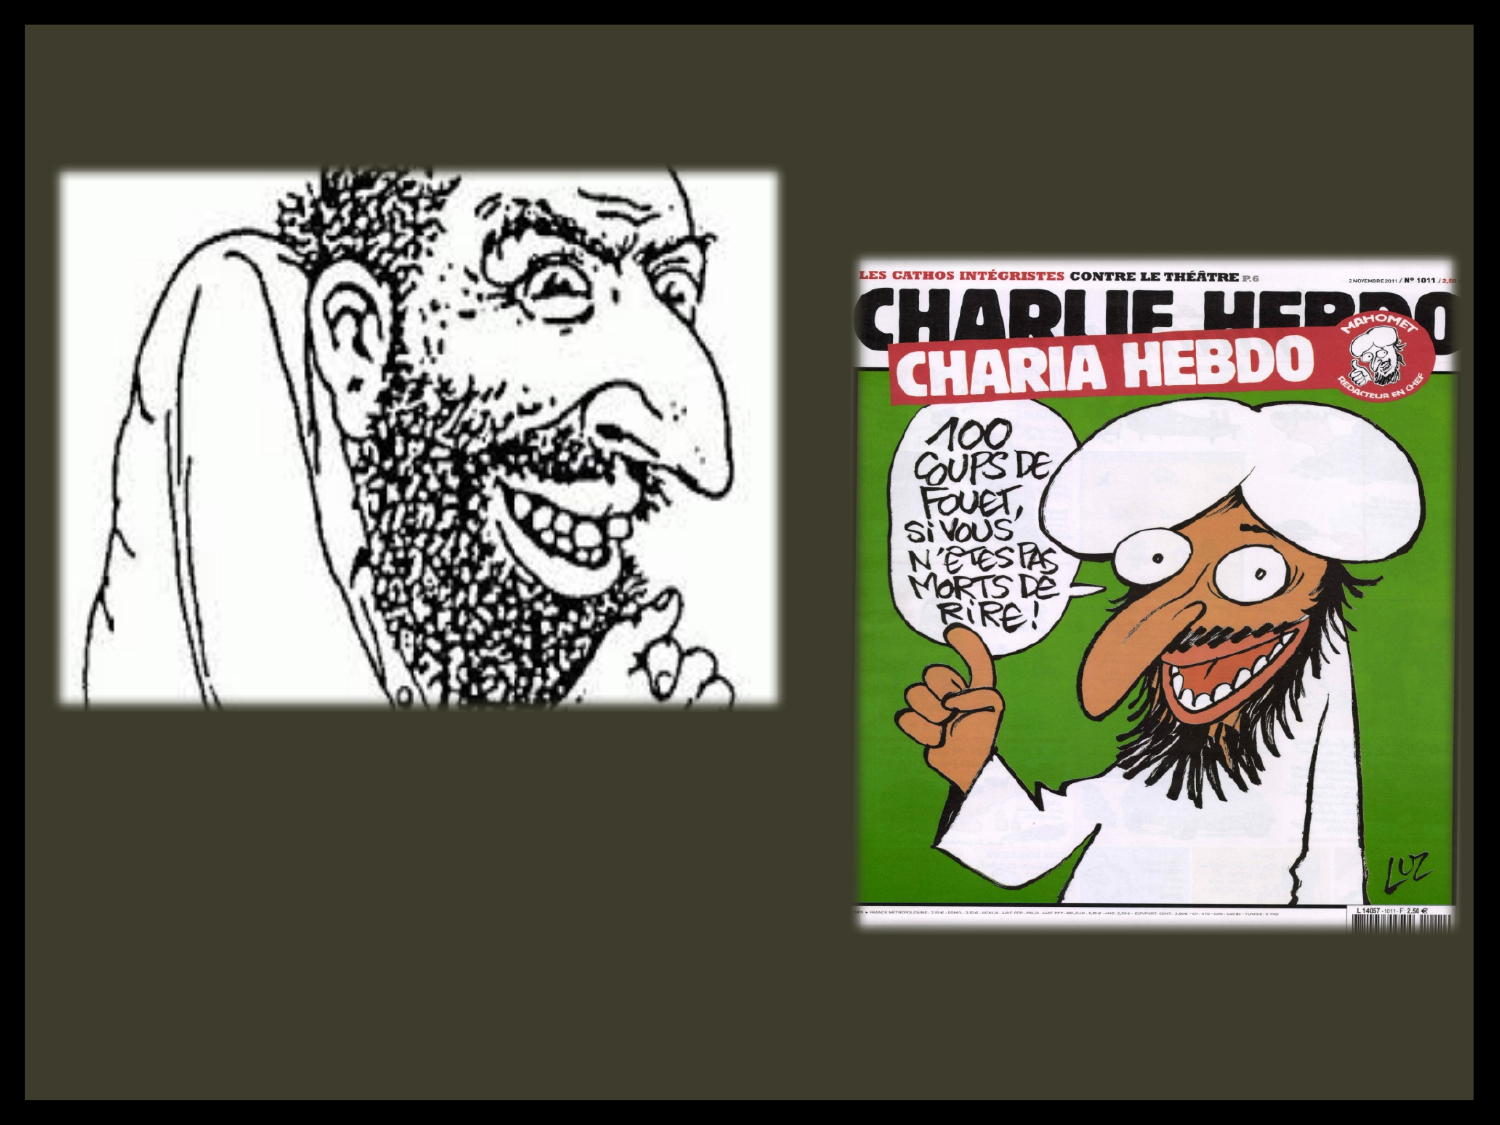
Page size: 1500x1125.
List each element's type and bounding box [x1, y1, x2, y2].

picture [849, 249, 1463, 936]
picture [49, 161, 787, 713]
